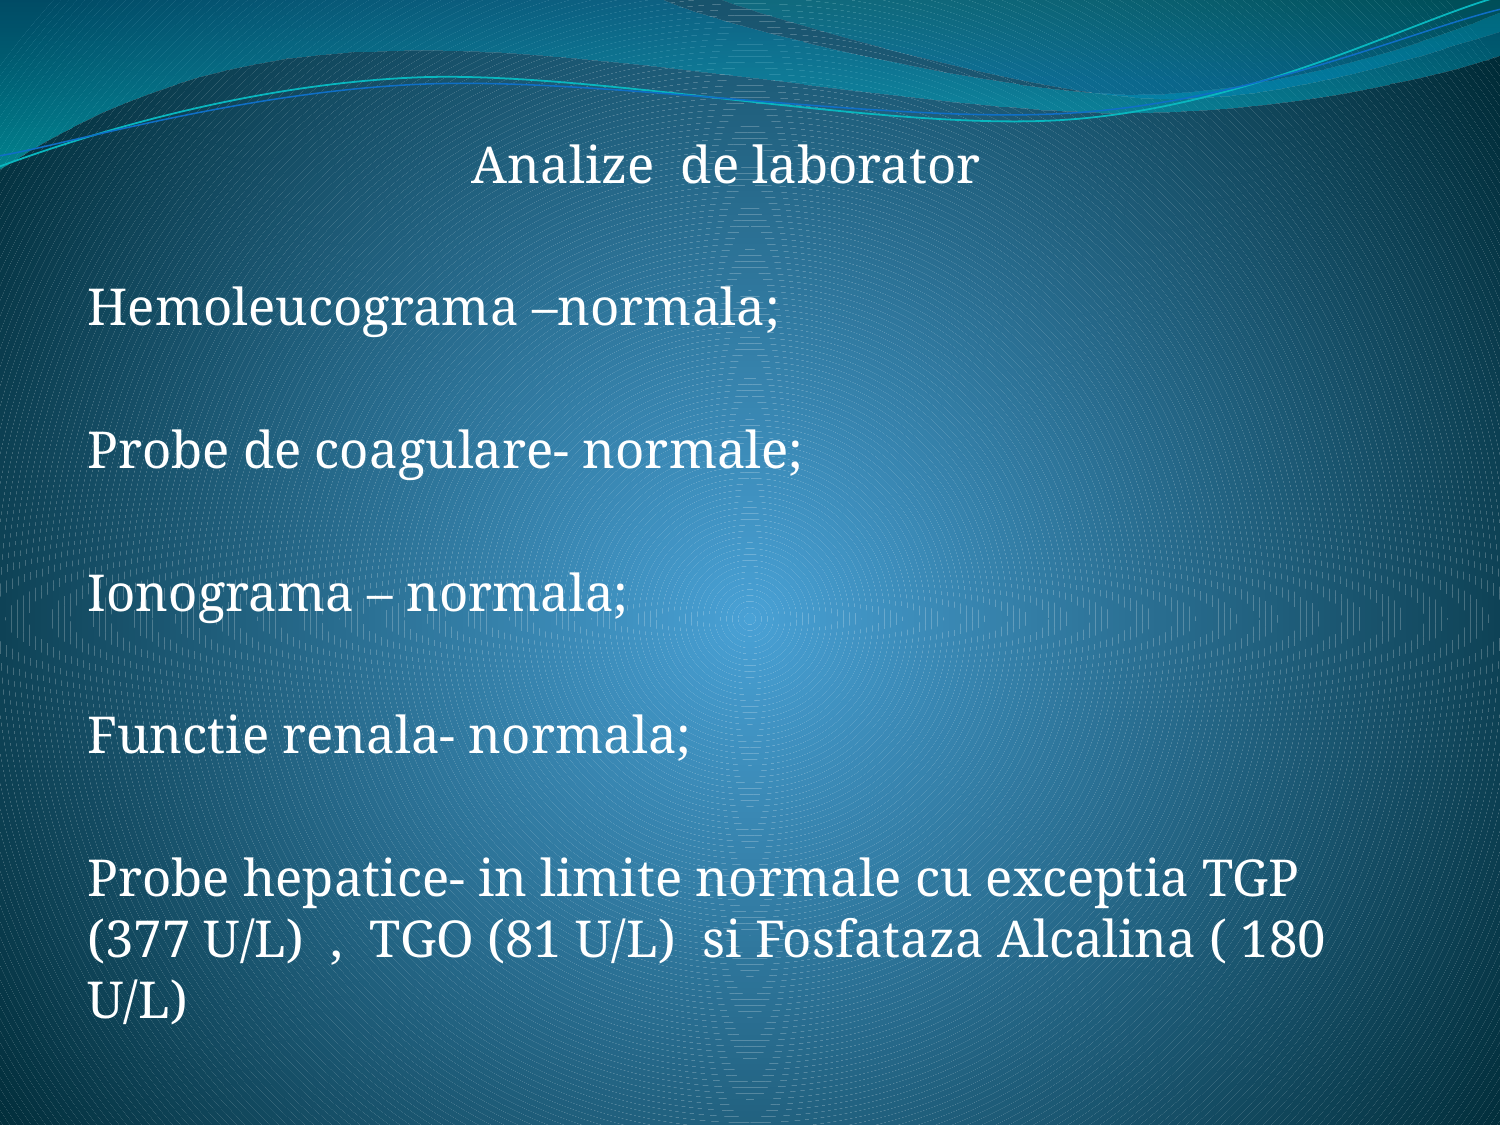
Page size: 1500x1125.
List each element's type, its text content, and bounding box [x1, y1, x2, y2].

subtitle Analize de laborator Hemoleucograma –normala; Probe de coagulare- normale; Ionograma – normala; Functie renala- normala; Probe hepatice- in limite normale cu exceptia TGP (377 U/L) , TGO (81 U/L) si Fosfataza Alcalina ( 180 U/L) [87, 125, 1376, 1038]
